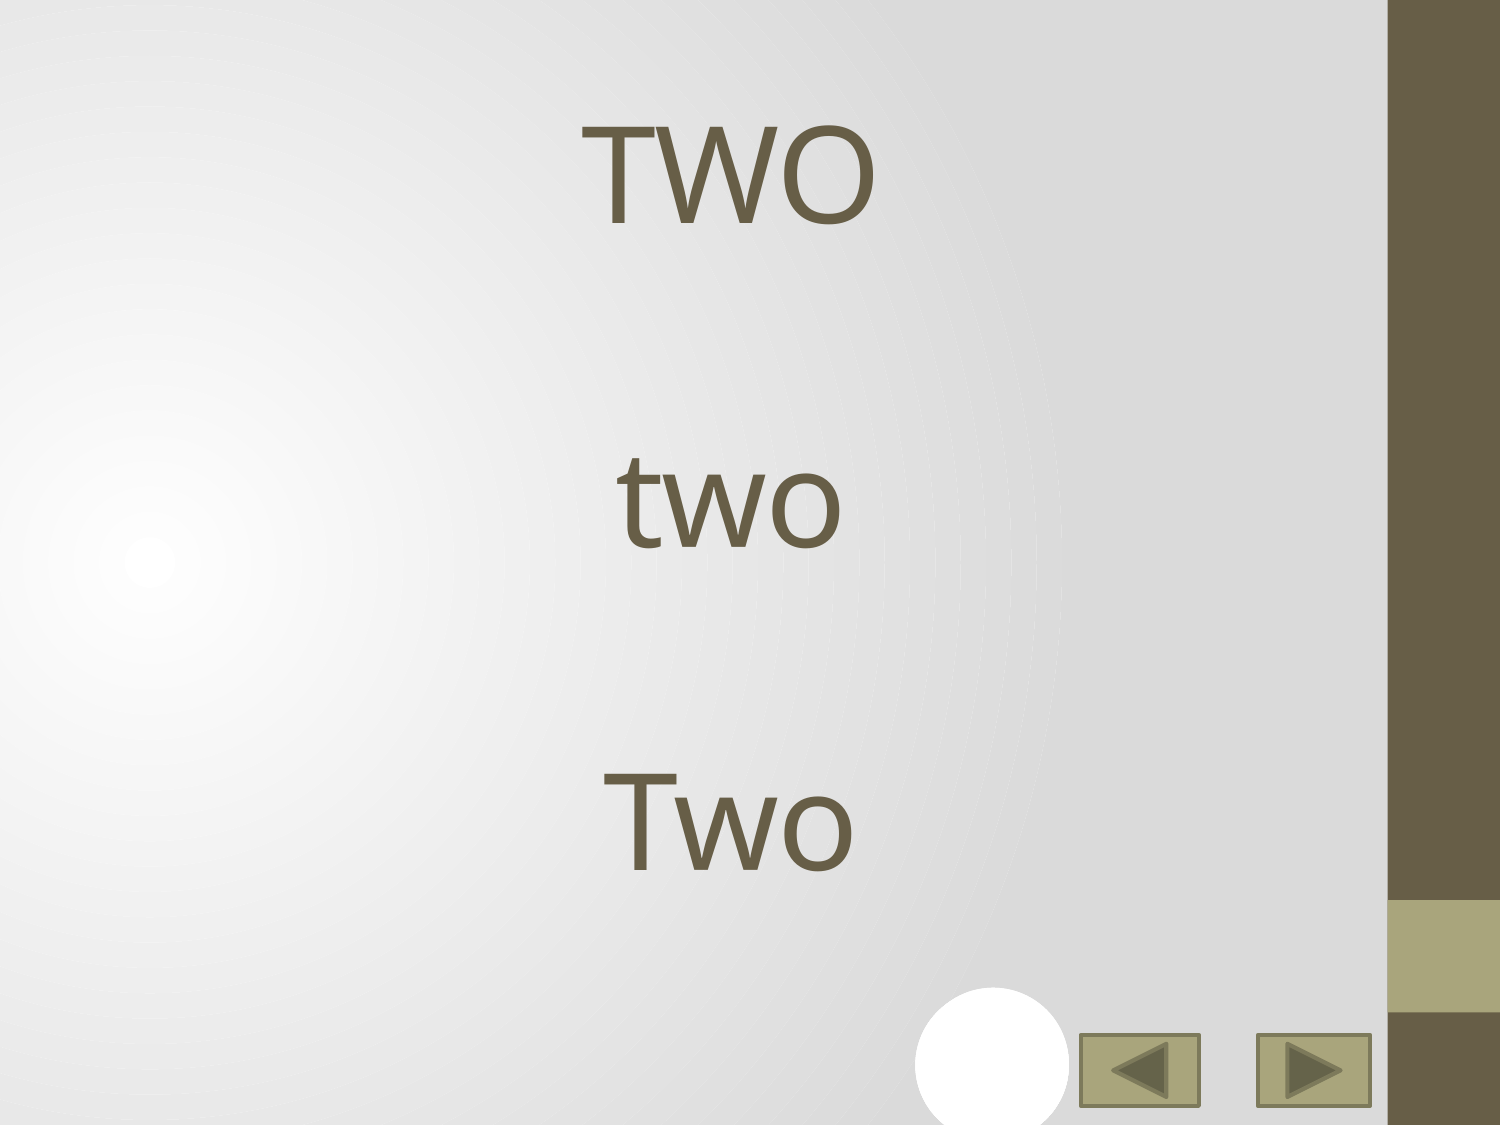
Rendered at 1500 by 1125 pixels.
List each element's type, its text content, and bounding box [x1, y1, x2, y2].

text_box [1256, 1033, 1372, 1108]
title TWO two Two [112, 78, 1350, 906]
text_box [917, 987, 1069, 1125]
text_box [1079, 1033, 1201, 1108]
